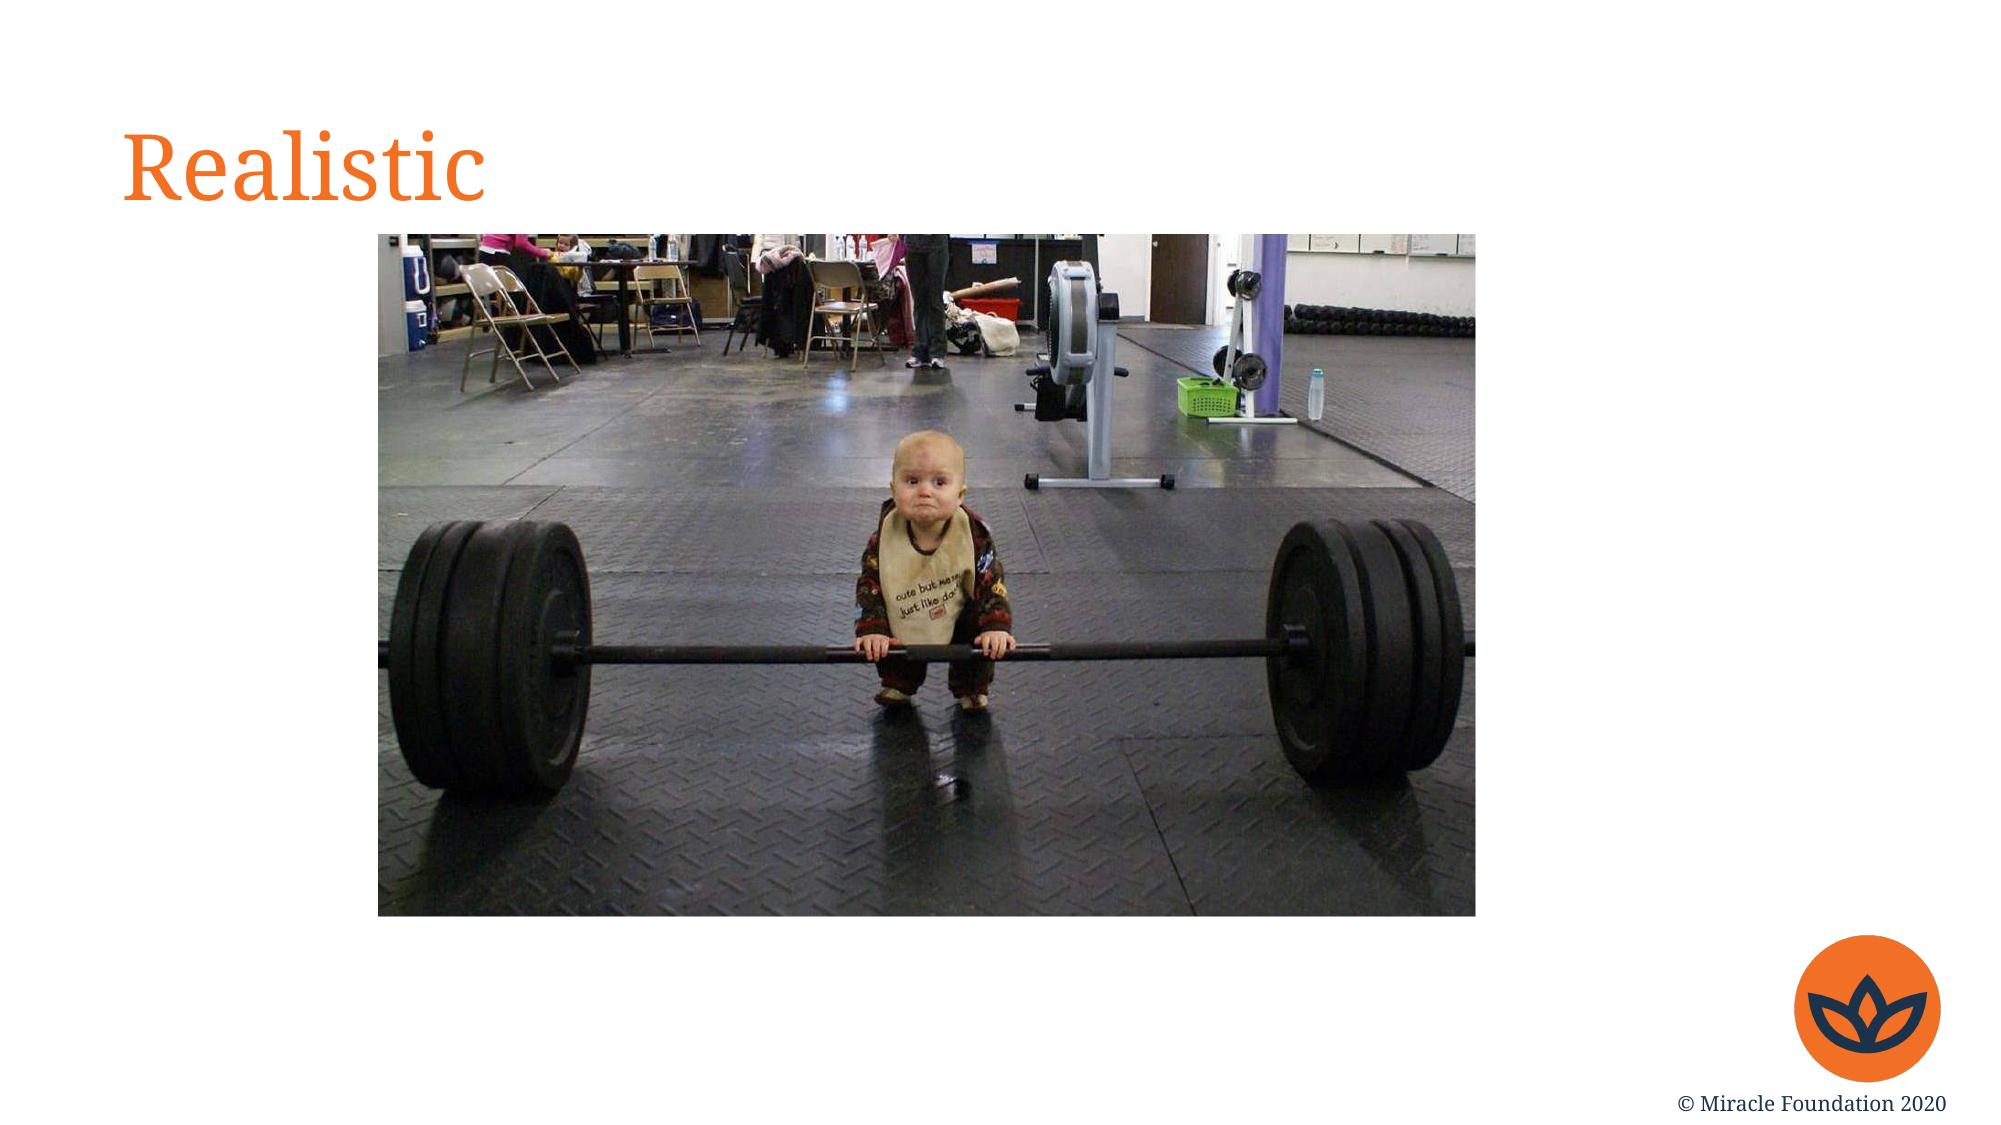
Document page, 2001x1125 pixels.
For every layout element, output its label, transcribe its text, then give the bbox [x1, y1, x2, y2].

picture [377, 233, 1476, 917]
text_box © Miracle Foundation 2020 [1662, 1083, 1972, 1124]
picture [1774, 918, 1955, 1083]
title Realistic [106, 61, 1832, 280]
